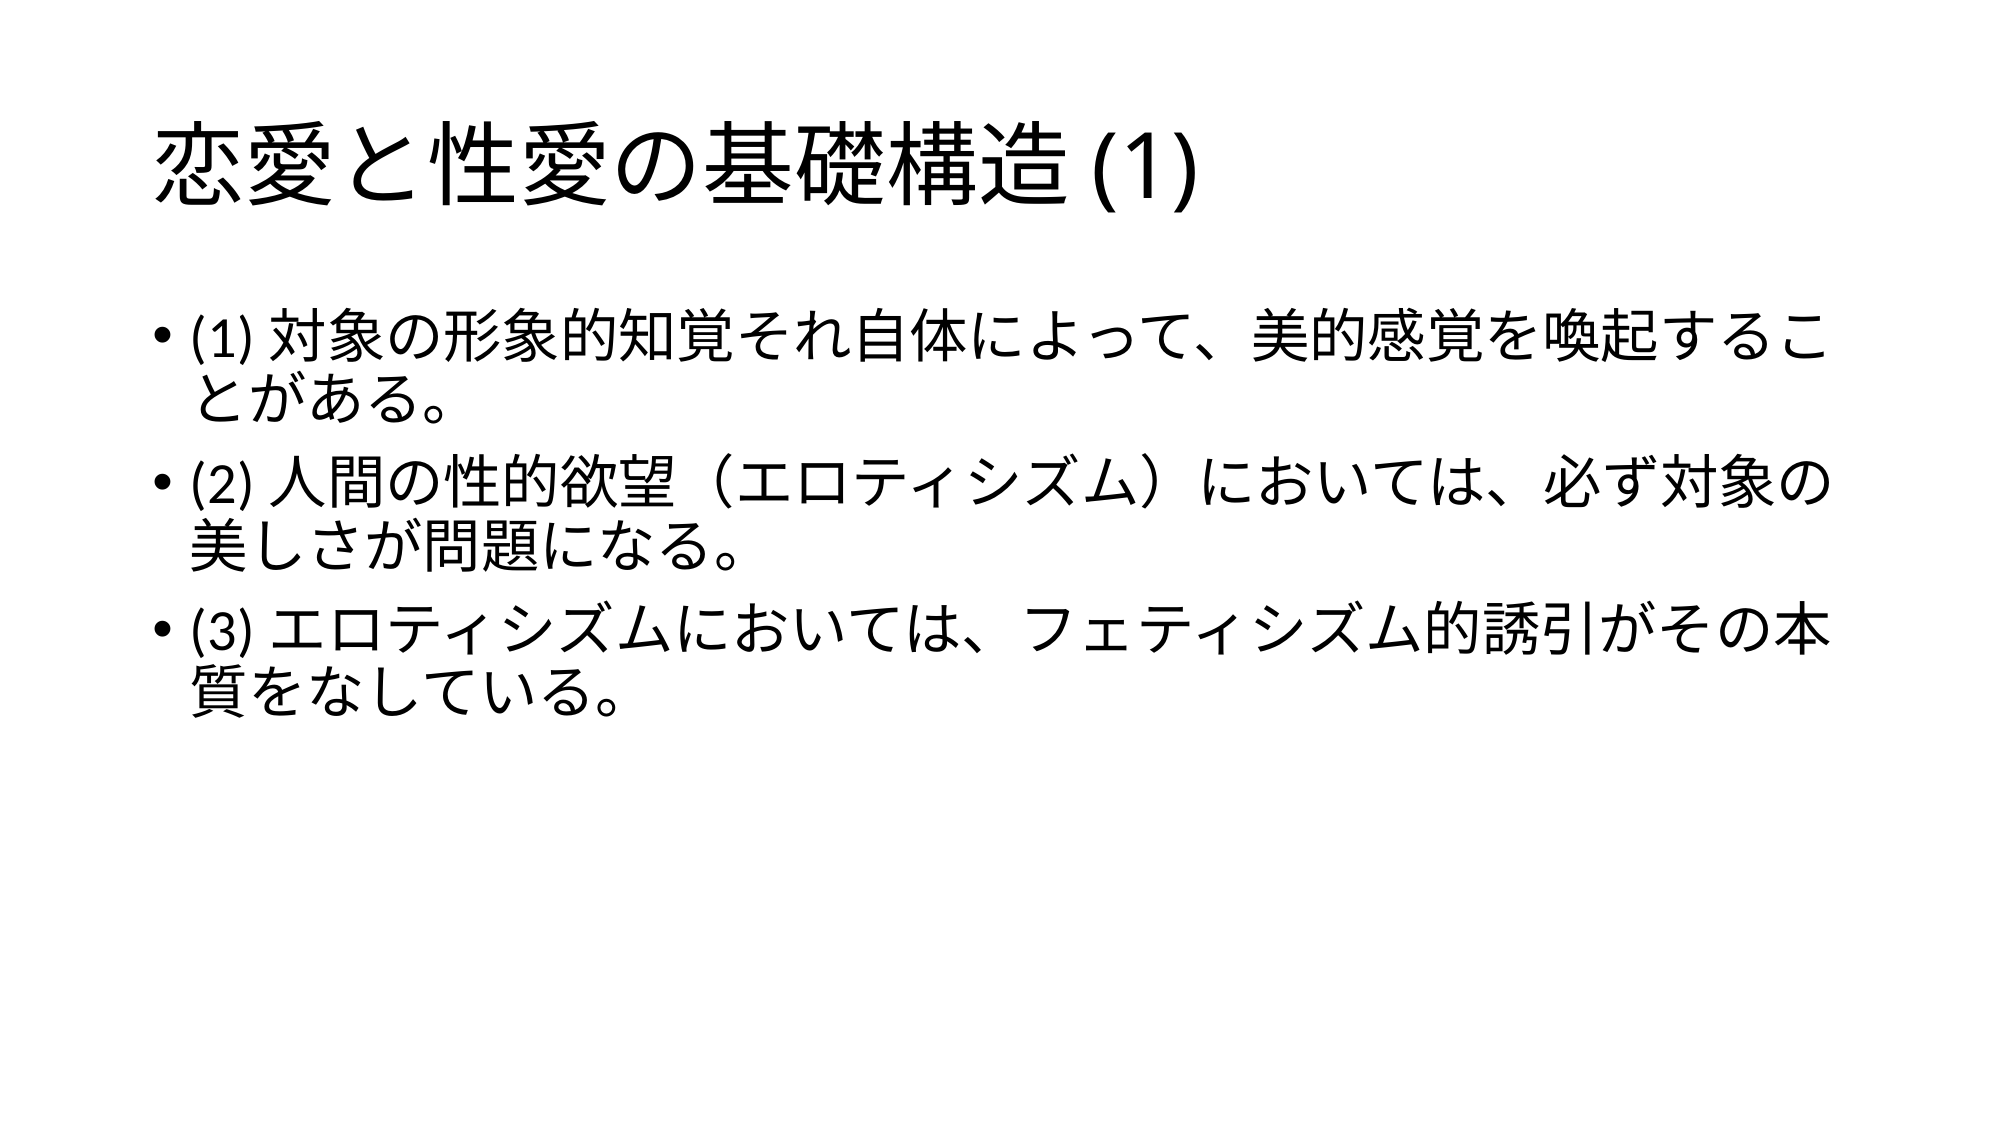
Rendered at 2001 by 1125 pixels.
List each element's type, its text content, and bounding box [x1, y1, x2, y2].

list (1)対象の形象的知覚それ自体によって、美的感覚を喚起することがある。 (2)人間の性的欲望（エロティシズム）においては、必ず対象の美しさが問題になる。 (3)エロティシズムにおいては、フェティシズム的誘引がその本質をなしている。 [137, 299, 1863, 1014]
title 恋愛と性愛の基礎構造(1) [137, 59, 1863, 278]
